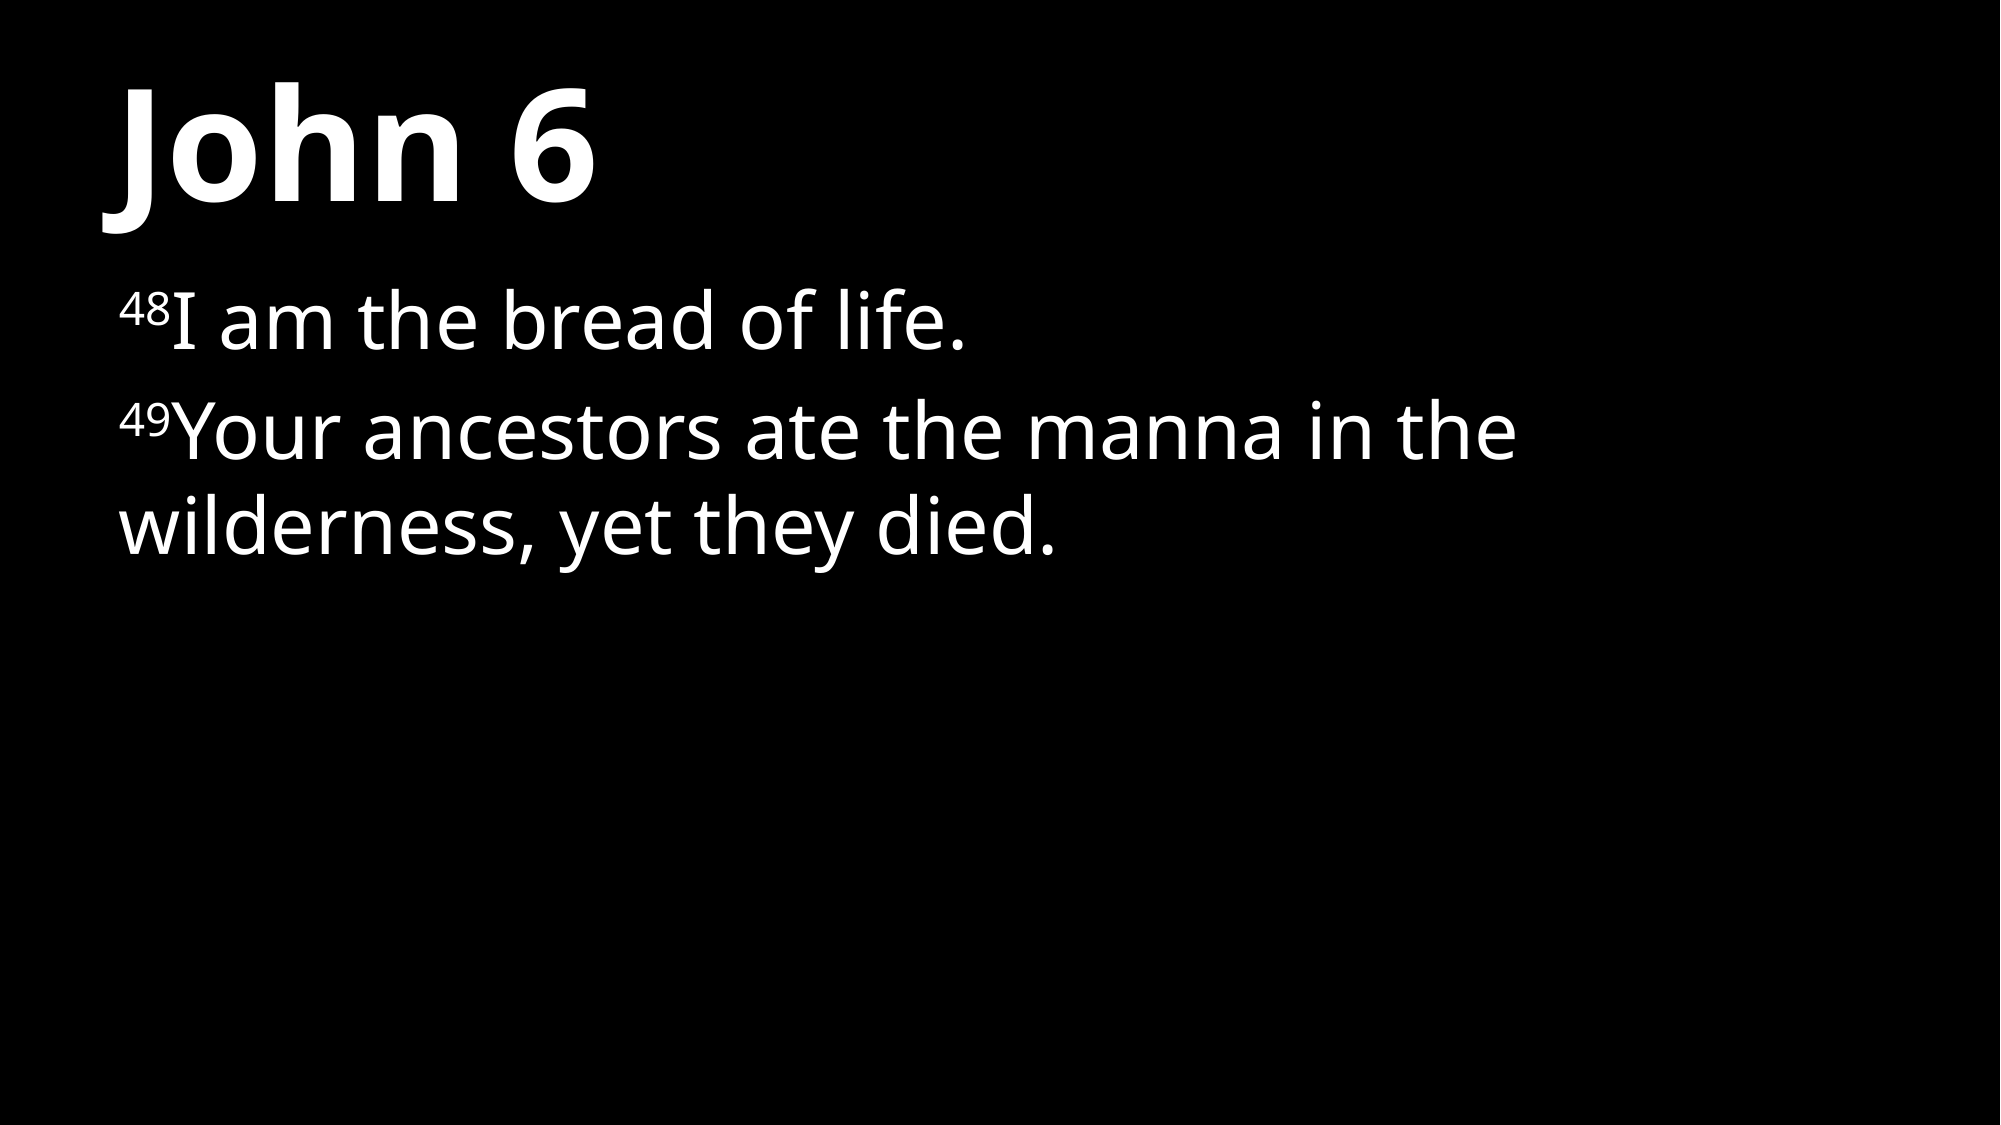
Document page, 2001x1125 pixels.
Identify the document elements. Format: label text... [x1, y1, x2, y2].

title John 6 [99, 45, 1900, 233]
list 48I am the bread of life. 49Your ancestors ate the manna in the wilderness, yet they died. [103, 262, 1904, 1005]
